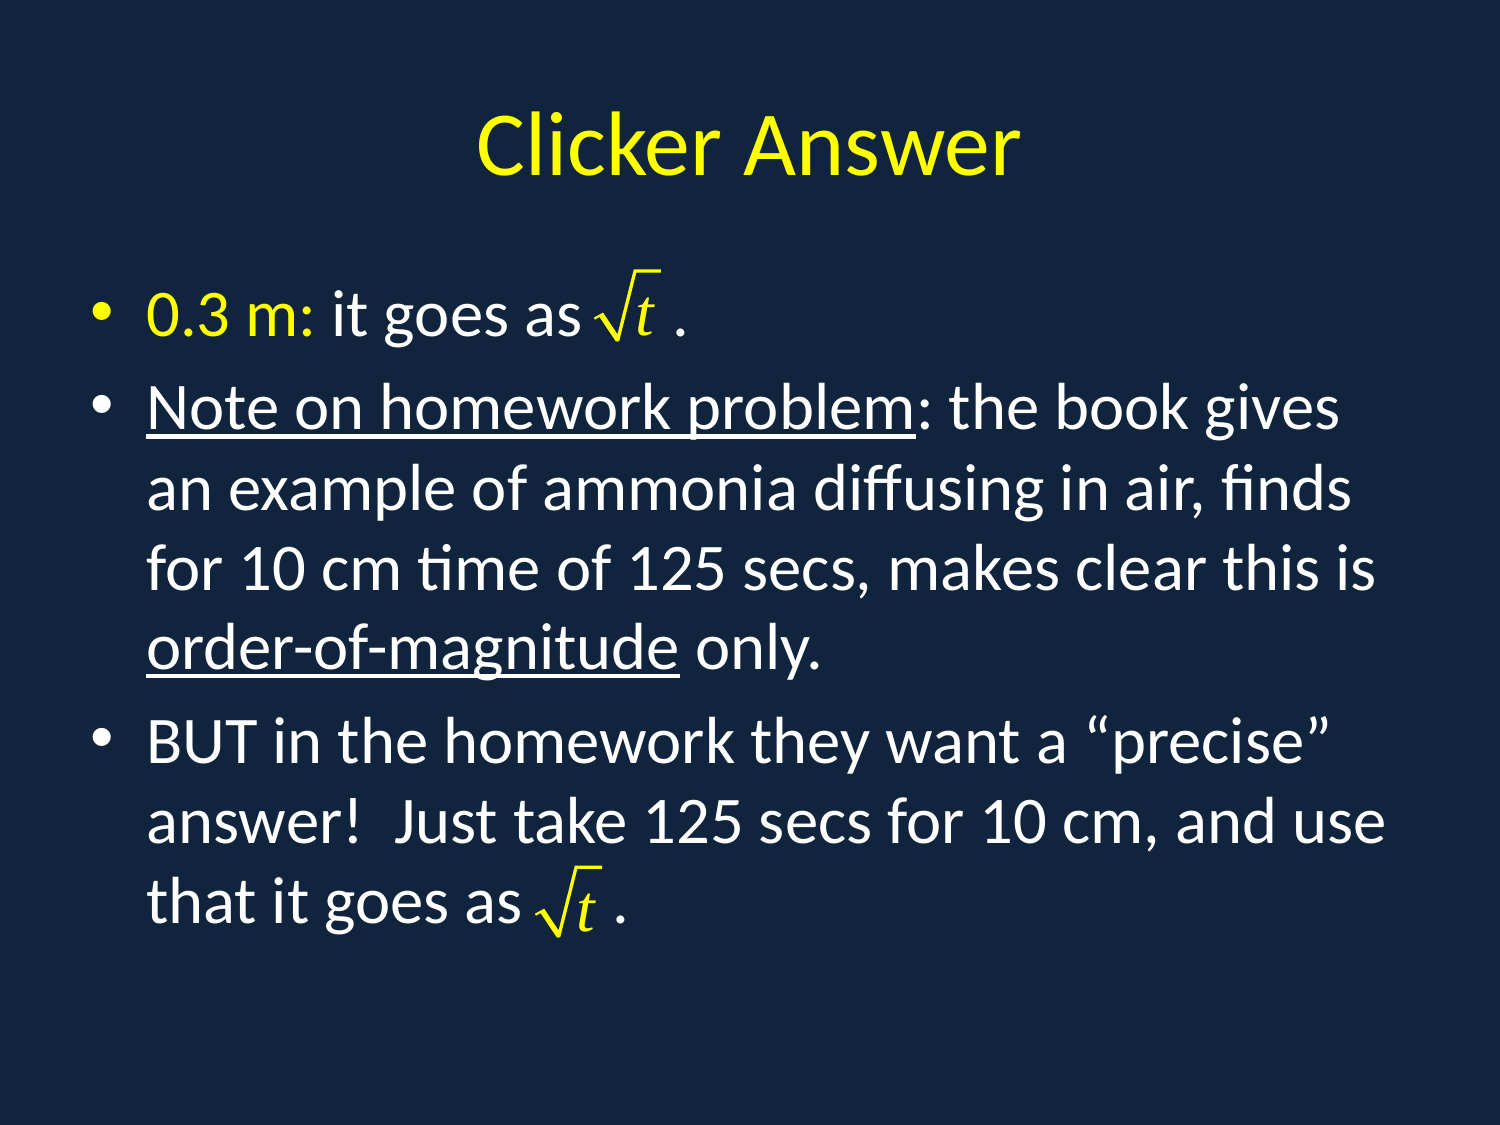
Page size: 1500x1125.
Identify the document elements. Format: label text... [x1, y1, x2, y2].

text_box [530, 860, 609, 944]
title Clicker Answer [75, 45, 1425, 233]
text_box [589, 264, 667, 348]
list 0.3 m: it goes as . Note on homework problem: the book gives an example of ammonia diffusing in air, finds for 10 cm time of 125 secs, makes clear this is order-of-magnitude only. BUT in the homework they want a “precise” answer! Just take 125 secs for 10 cm, and use that it goes as . [75, 262, 1425, 1005]
